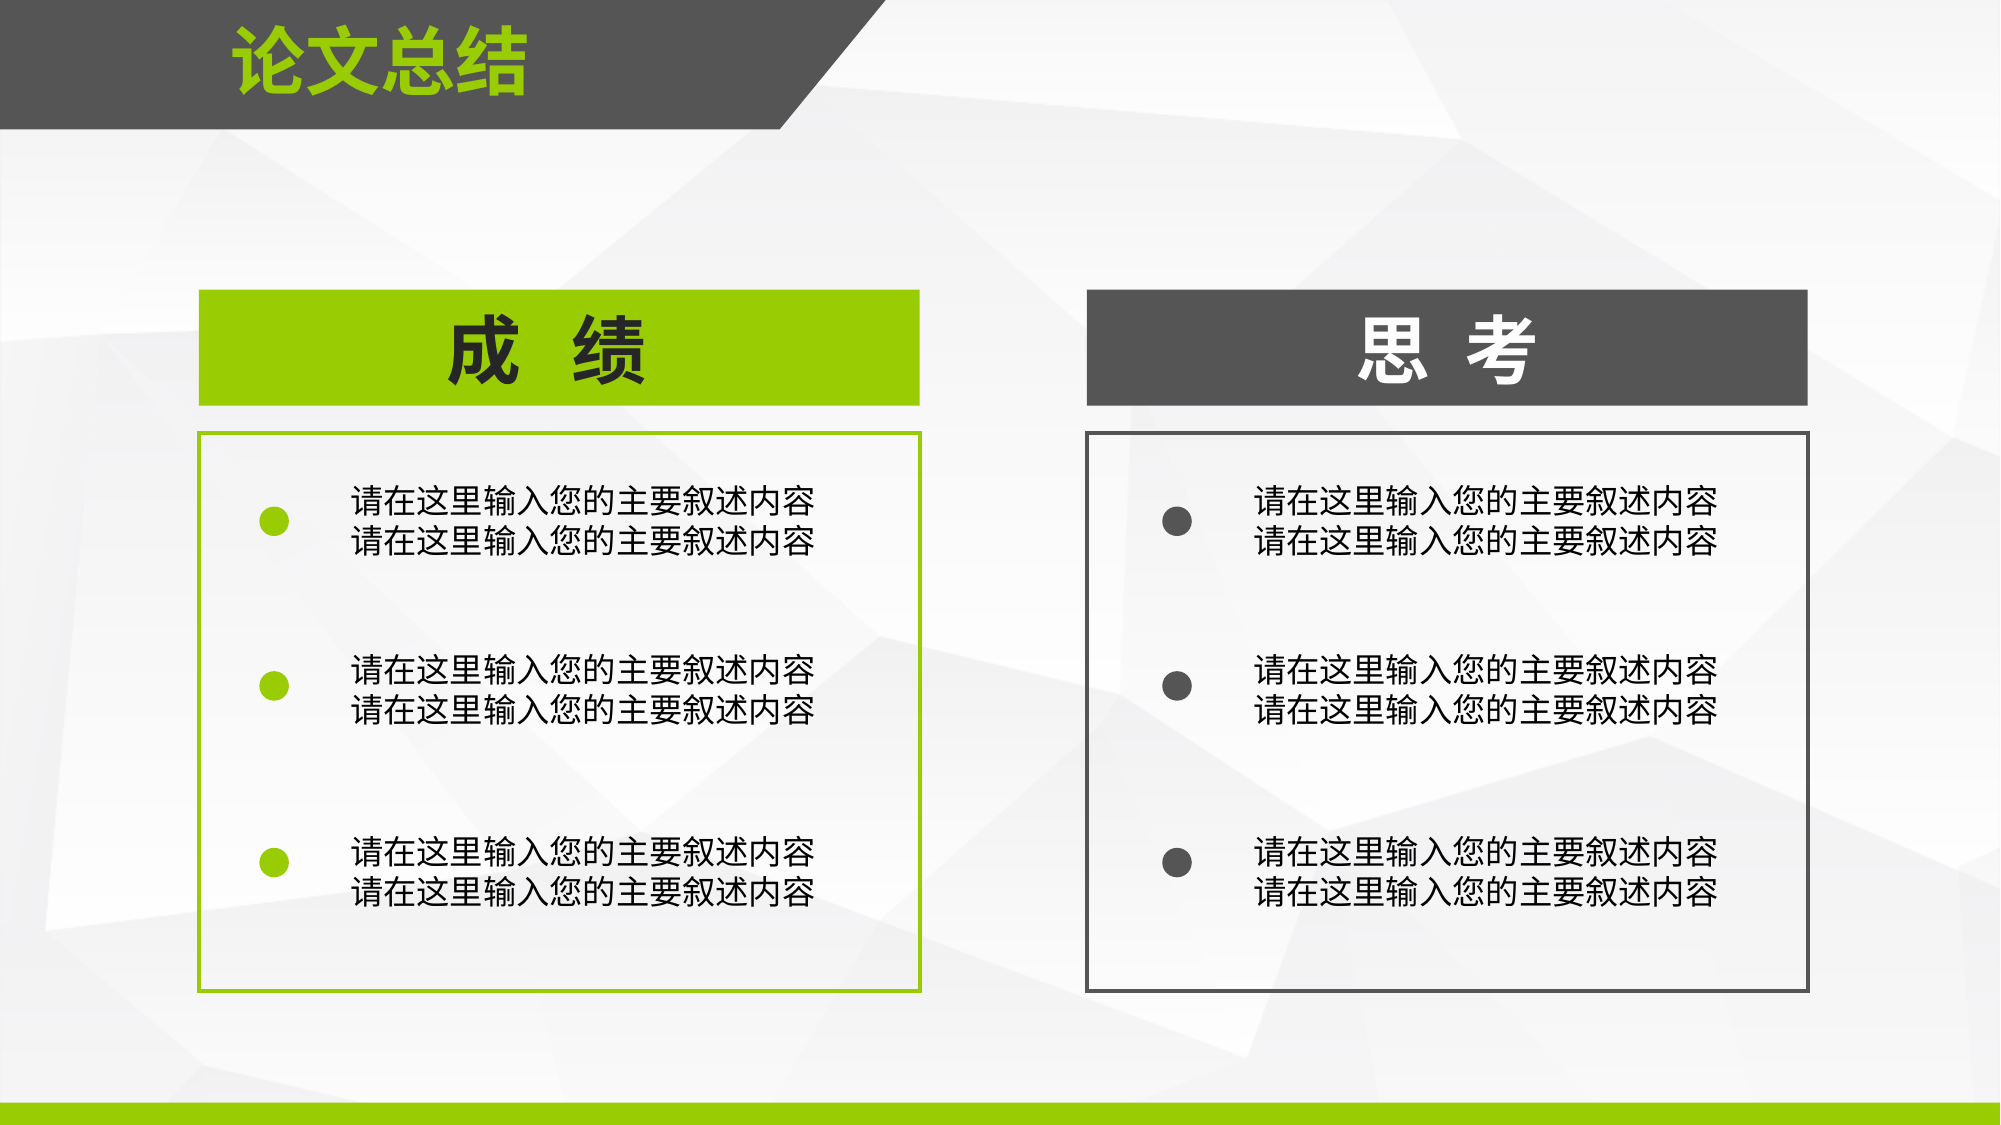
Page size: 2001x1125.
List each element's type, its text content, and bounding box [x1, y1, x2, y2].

text_box [1161, 505, 1193, 538]
text_box 请在这里输入您的主要叙述内容 请在这里输入您的主要叙述内容 [335, 642, 831, 777]
text_box [0, 0, 887, 131]
text_box [1161, 670, 1193, 702]
picture [0, 0, 2001, 1125]
text_box [1161, 846, 1193, 879]
text_box 论文总结 [215, 6, 545, 112]
text_box [198, 432, 921, 992]
text_box [0, 1101, 2000, 1125]
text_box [198, 289, 920, 406]
text_box 请在这里输入您的主要叙述内容 请在这里输入您的主要叙述内容 [1238, 642, 1734, 777]
text_box [1086, 432, 1809, 992]
text_box [258, 670, 290, 702]
text_box 请在这里输入您的主要叙述内容 请在这里输入您的主要叙述内容 [335, 473, 831, 608]
text_box 请在这里输入您的主要叙述内容 请在这里输入您的主要叙述内容 [1238, 823, 1734, 959]
text_box [258, 846, 290, 879]
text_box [1086, 289, 1808, 406]
text_box [258, 505, 290, 538]
text_box 请在这里输入您的主要叙述内容 请在这里输入您的主要叙述内容 [335, 823, 831, 959]
text_box 请在这里输入您的主要叙述内容 请在这里输入您的主要叙述内容 [1238, 473, 1734, 608]
